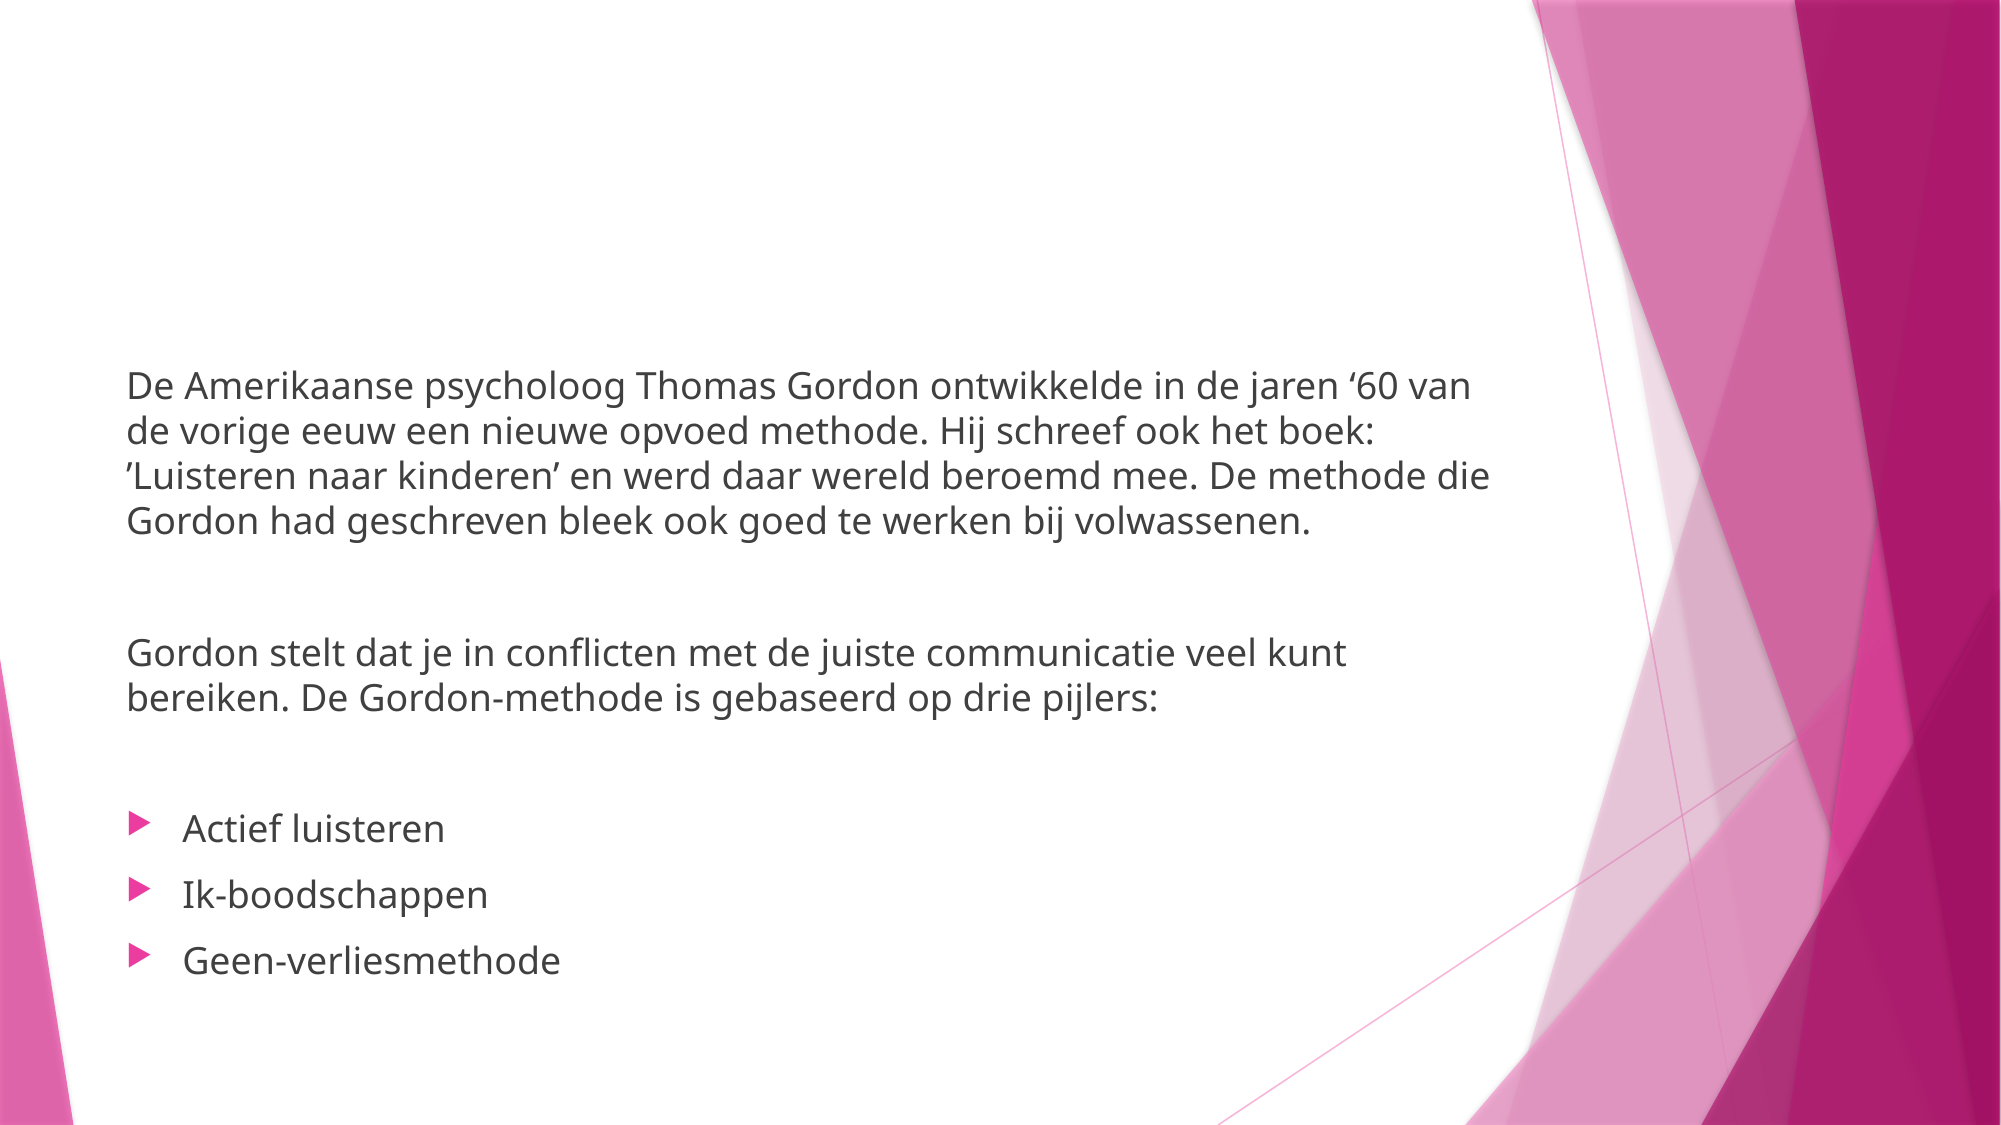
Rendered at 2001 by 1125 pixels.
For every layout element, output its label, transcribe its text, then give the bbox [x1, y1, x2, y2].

list De Amerikaanse psycholoog Thomas Gordon ontwikkelde in de jaren ‘60 van de vorige eeuw een nieuwe opvoed methode. Hij schreef ook het boek: ’Luisteren naar kinderen’ en werd daar wereld beroemd mee. De methode die Gordon had geschreven bleek ook goed te werken bij volwassenen. Gordon stelt dat je in conflicten met de juiste communicatie veel kunt bereiken. De Gordon-methode is gebaseerd op drie pijlers: Actief luisteren Ik-boodschappen Geen-verliesmethode [111, 354, 1522, 992]
